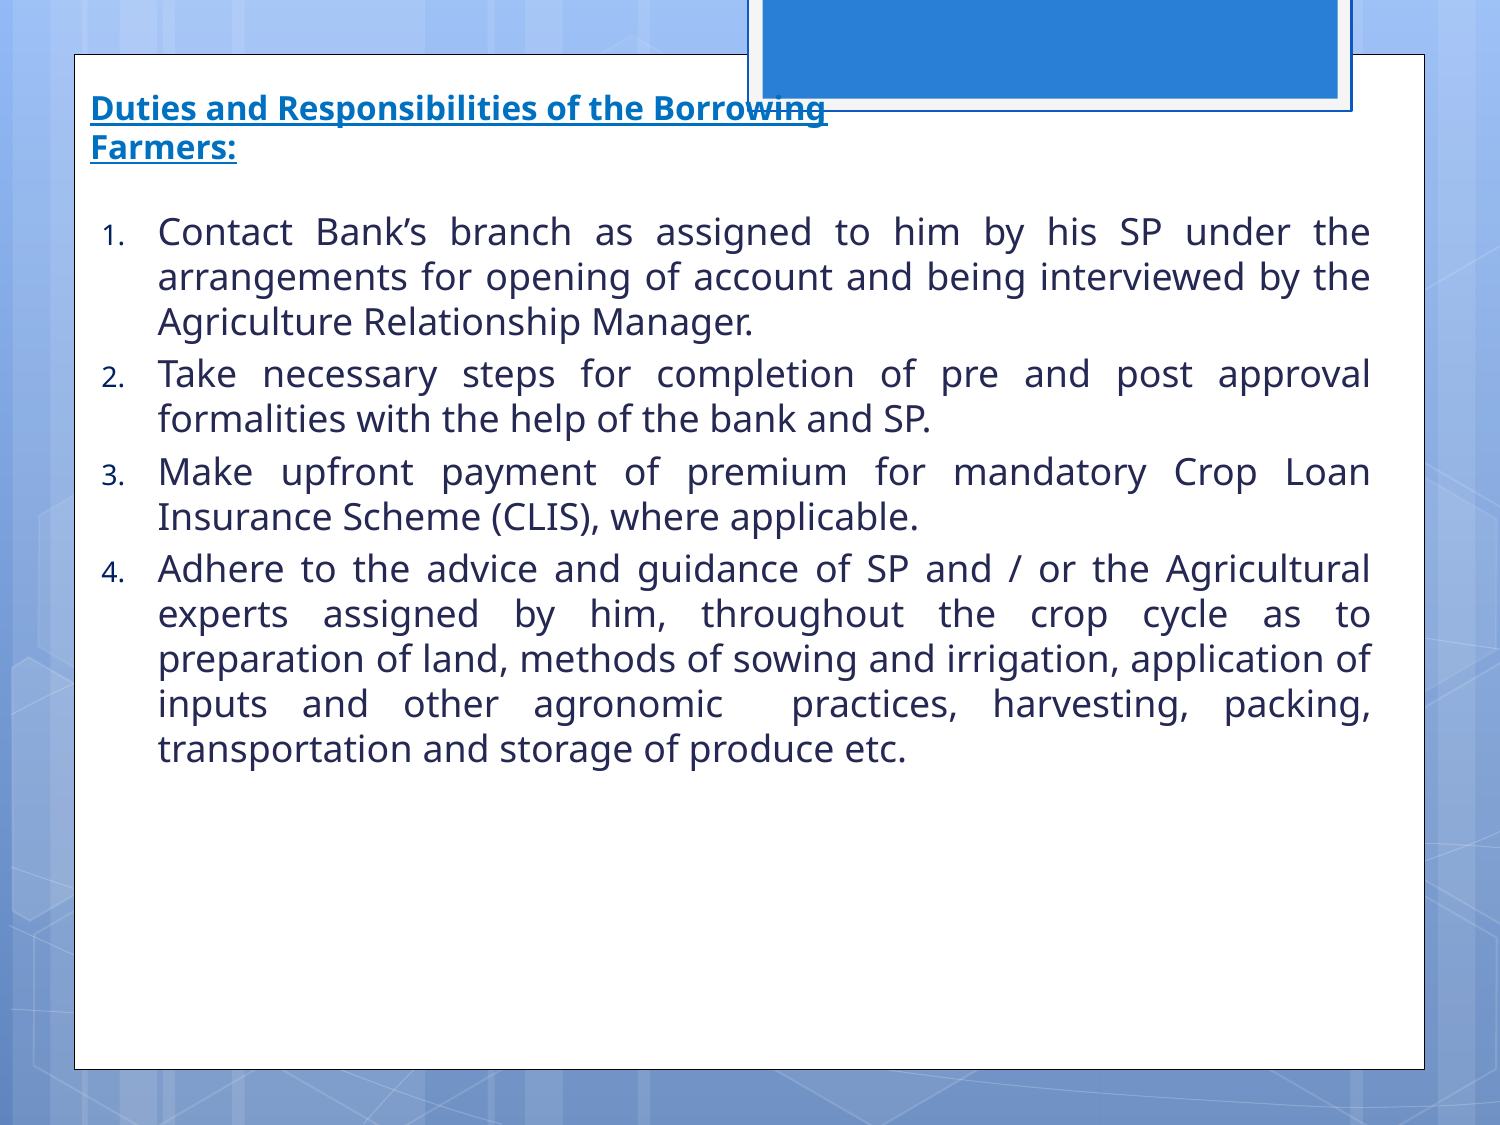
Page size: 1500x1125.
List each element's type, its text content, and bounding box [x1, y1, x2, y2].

list Contact Bank’s branch as assigned to him by his SP under the arrangements for opening of account and being interviewed by the Agriculture Relationship Manager. Take necessary steps for completion of pre and post approval formalities with the help of the bank and SP. Make upfront payment of premium for mandatory Crop Loan Insurance Scheme (CLIS), where applicable. Adhere to the advice and guidance of SP and / or the Agricultural experts assigned by him, throughout the crop cycle as to preparation of land, methods of sowing and irrigation, application of inputs and other agronomic practices, harvesting, packing, transportation and storage of produce etc. [75, 200, 1388, 1100]
title Duties and Responsibilities of the Borrowing Farmers: [75, 112, 988, 175]
